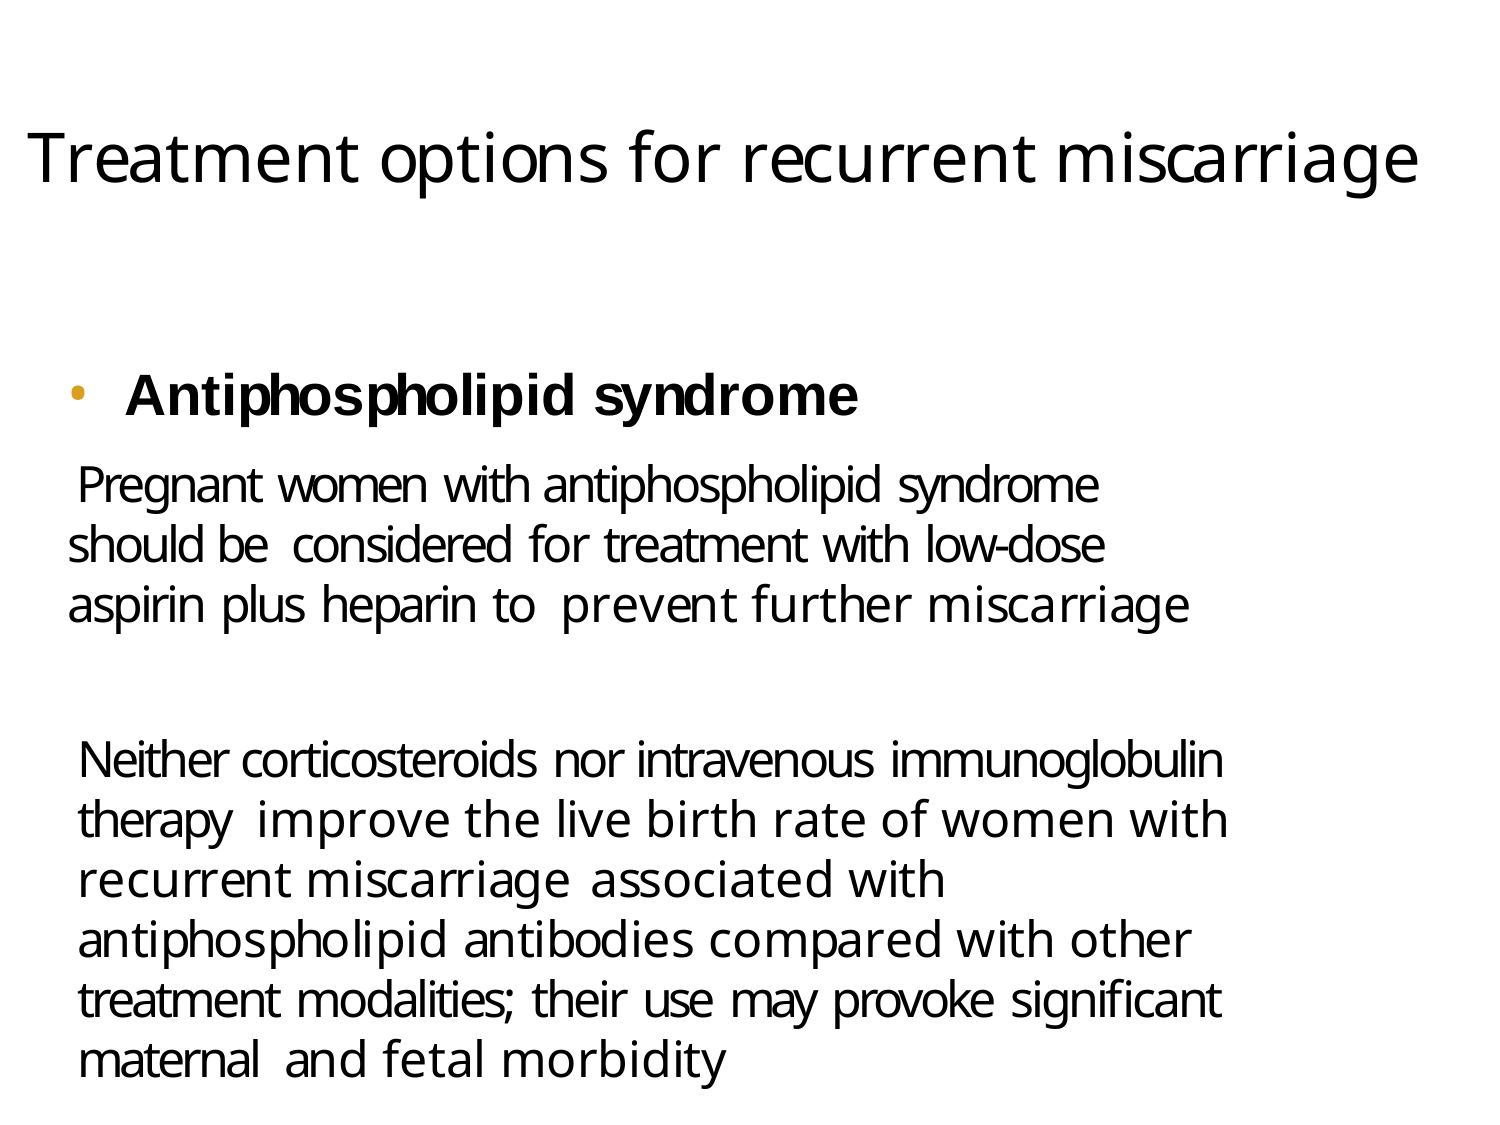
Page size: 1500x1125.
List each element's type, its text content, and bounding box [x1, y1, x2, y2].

text_box Antiphospholipid syndrome Pregnant women with antiphospholipid syndrome should be considered for treatment with low-dose aspirin plus heparin to prevent further miscarriage [65, 326, 1228, 633]
text_box Neither corticosteroids nor intravenous immunoglobulin therapy improve the live birth rate of women with recurrent miscarriage associated with antiphospholipid antibodies compared with other treatment modalities; their use may provoke significant maternal and fetal morbidity [74, 725, 1290, 1088]
title Treatment options for recurrent miscarriage [24, 58, 1500, 249]
